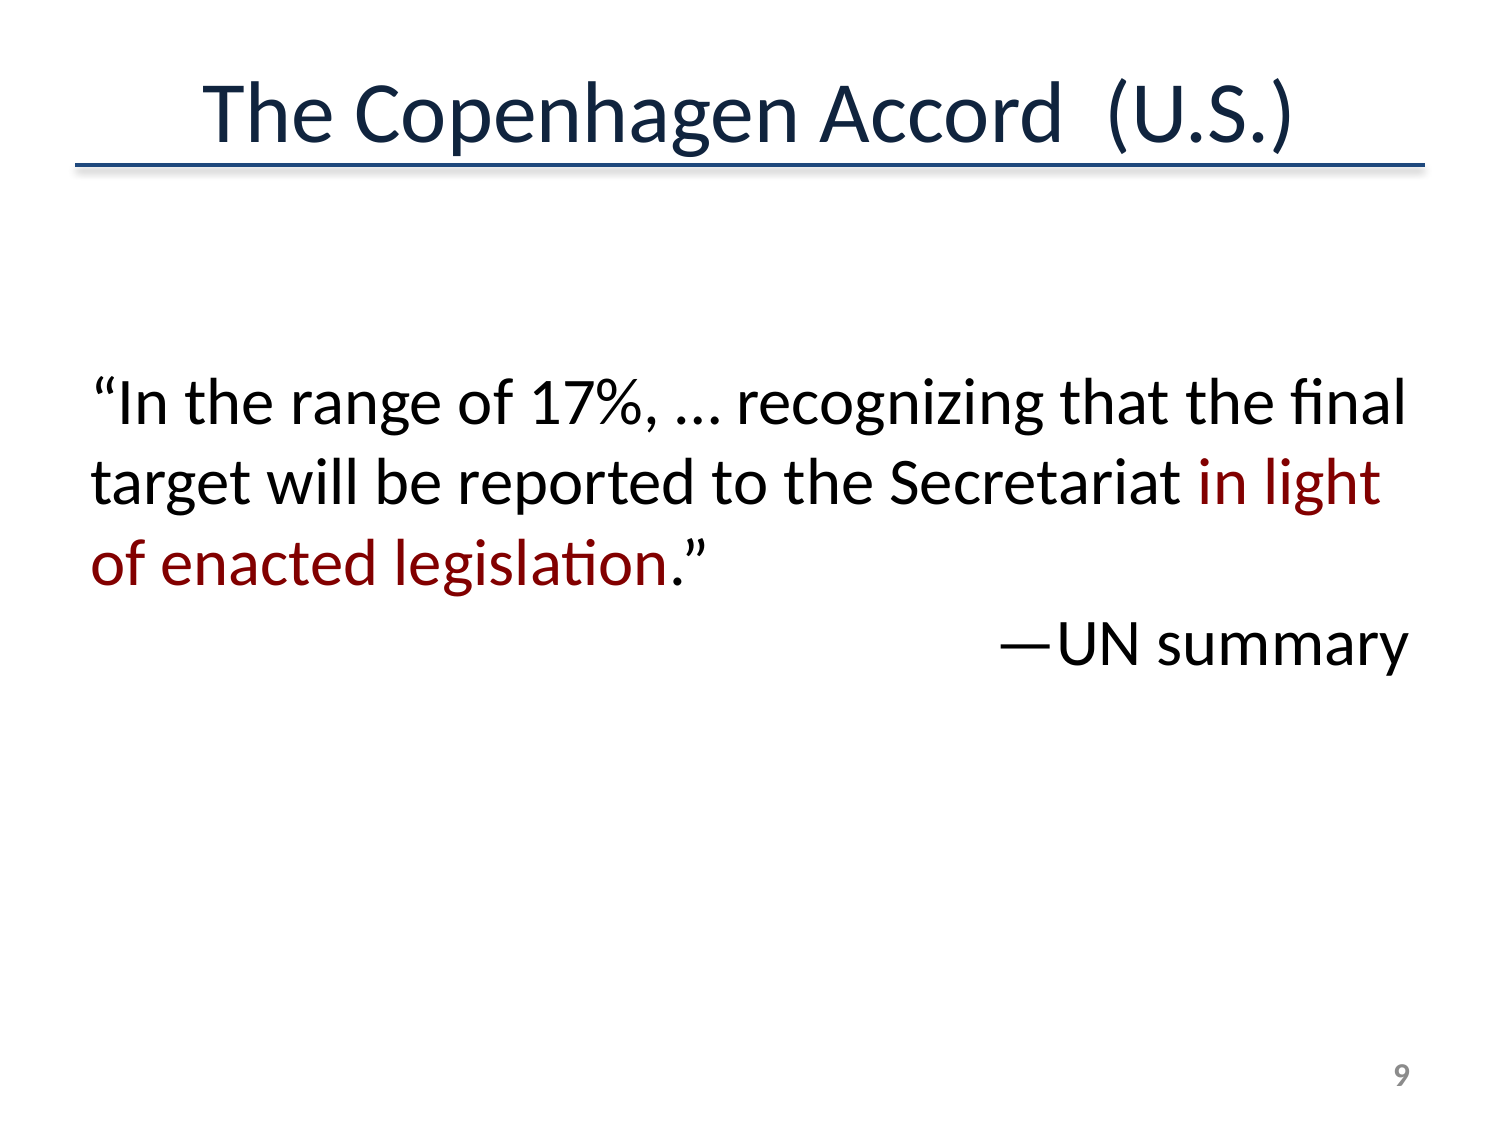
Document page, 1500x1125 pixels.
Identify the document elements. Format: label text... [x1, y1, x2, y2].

list “In the range of 17%, … recognizing that the final target will be reported to the Secretariat in light of enacted legislation.” —UN summary [75, 350, 1425, 981]
title The Copenhagen Accord (U.S.) [75, 45, 1425, 200]
slide_number 8 [1074, 1042, 1425, 1103]
